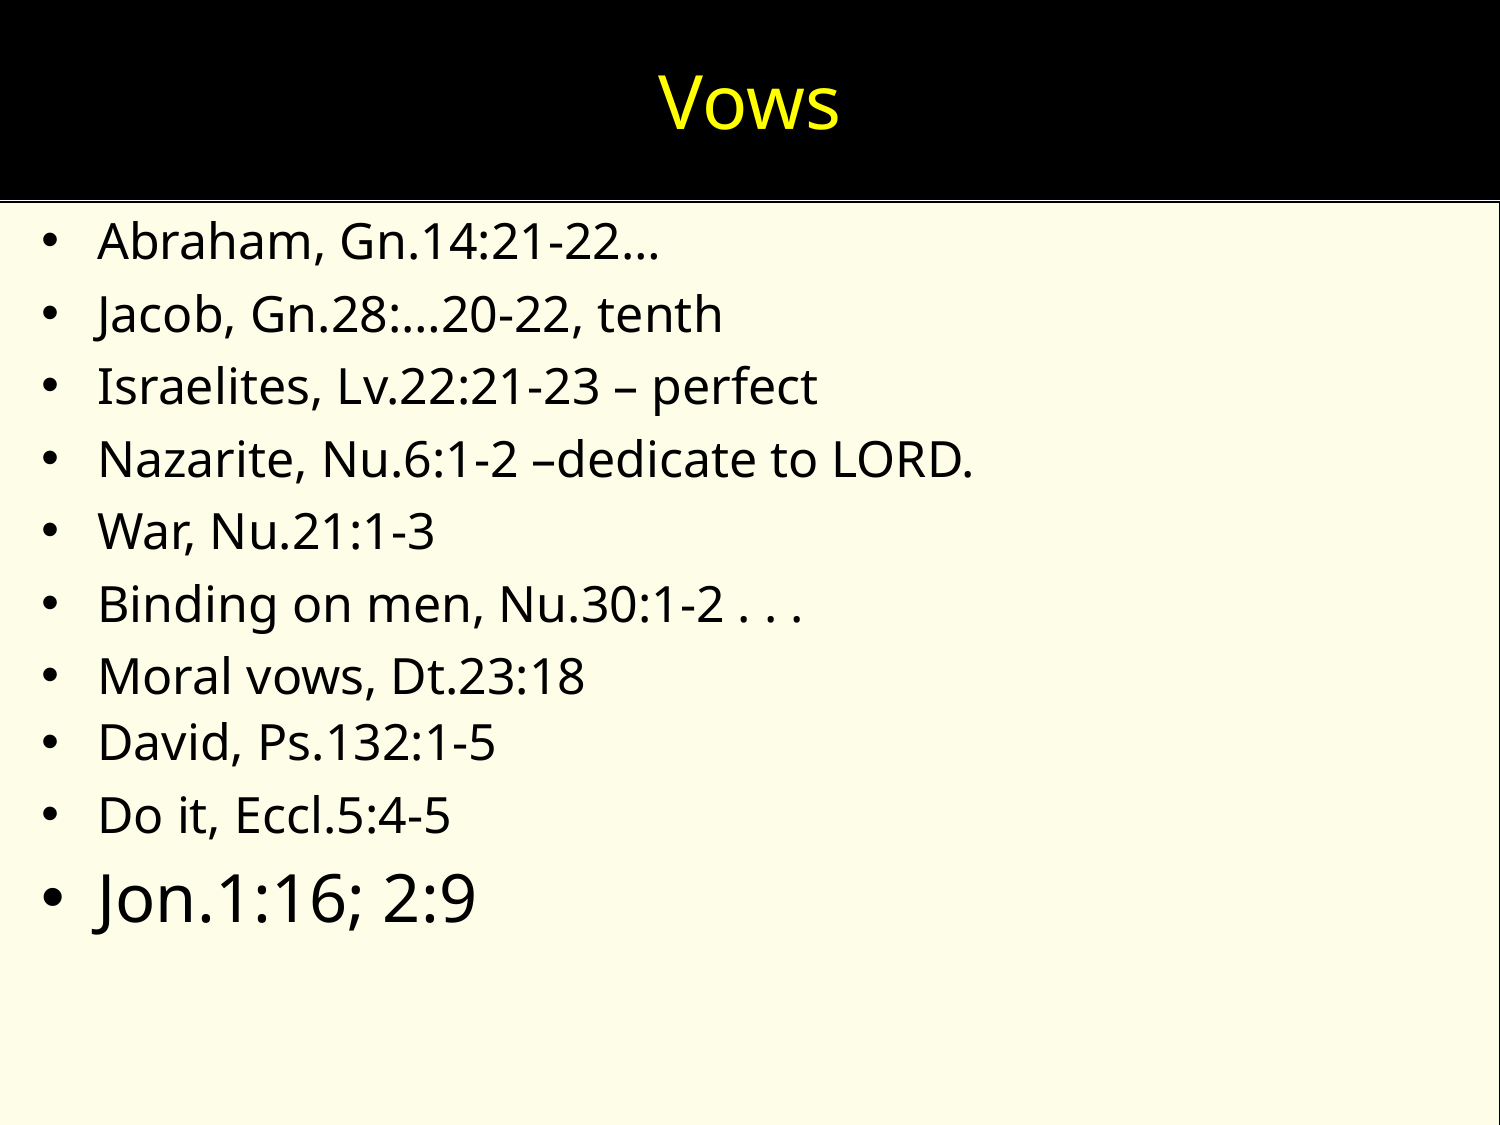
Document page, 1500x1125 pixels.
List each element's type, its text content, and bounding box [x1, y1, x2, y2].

title Vows [0, 0, 1500, 200]
text_box Abraham, Gn.14:21-22… Jacob, Gn.28:…20-22, tenth Israelites, Lv.22:21-23 – perfect Nazarite, Nu.6:1-2 –dedicate to LORD. War, Nu.21:1-3 Binding on men, Nu.30:1-2 . . . Moral vows, Dt.23:18 David, Ps.132:1-5 Do it, Eccl.5:4-5 Jon.1:16; 2:9 [0, 202, 1500, 1125]
